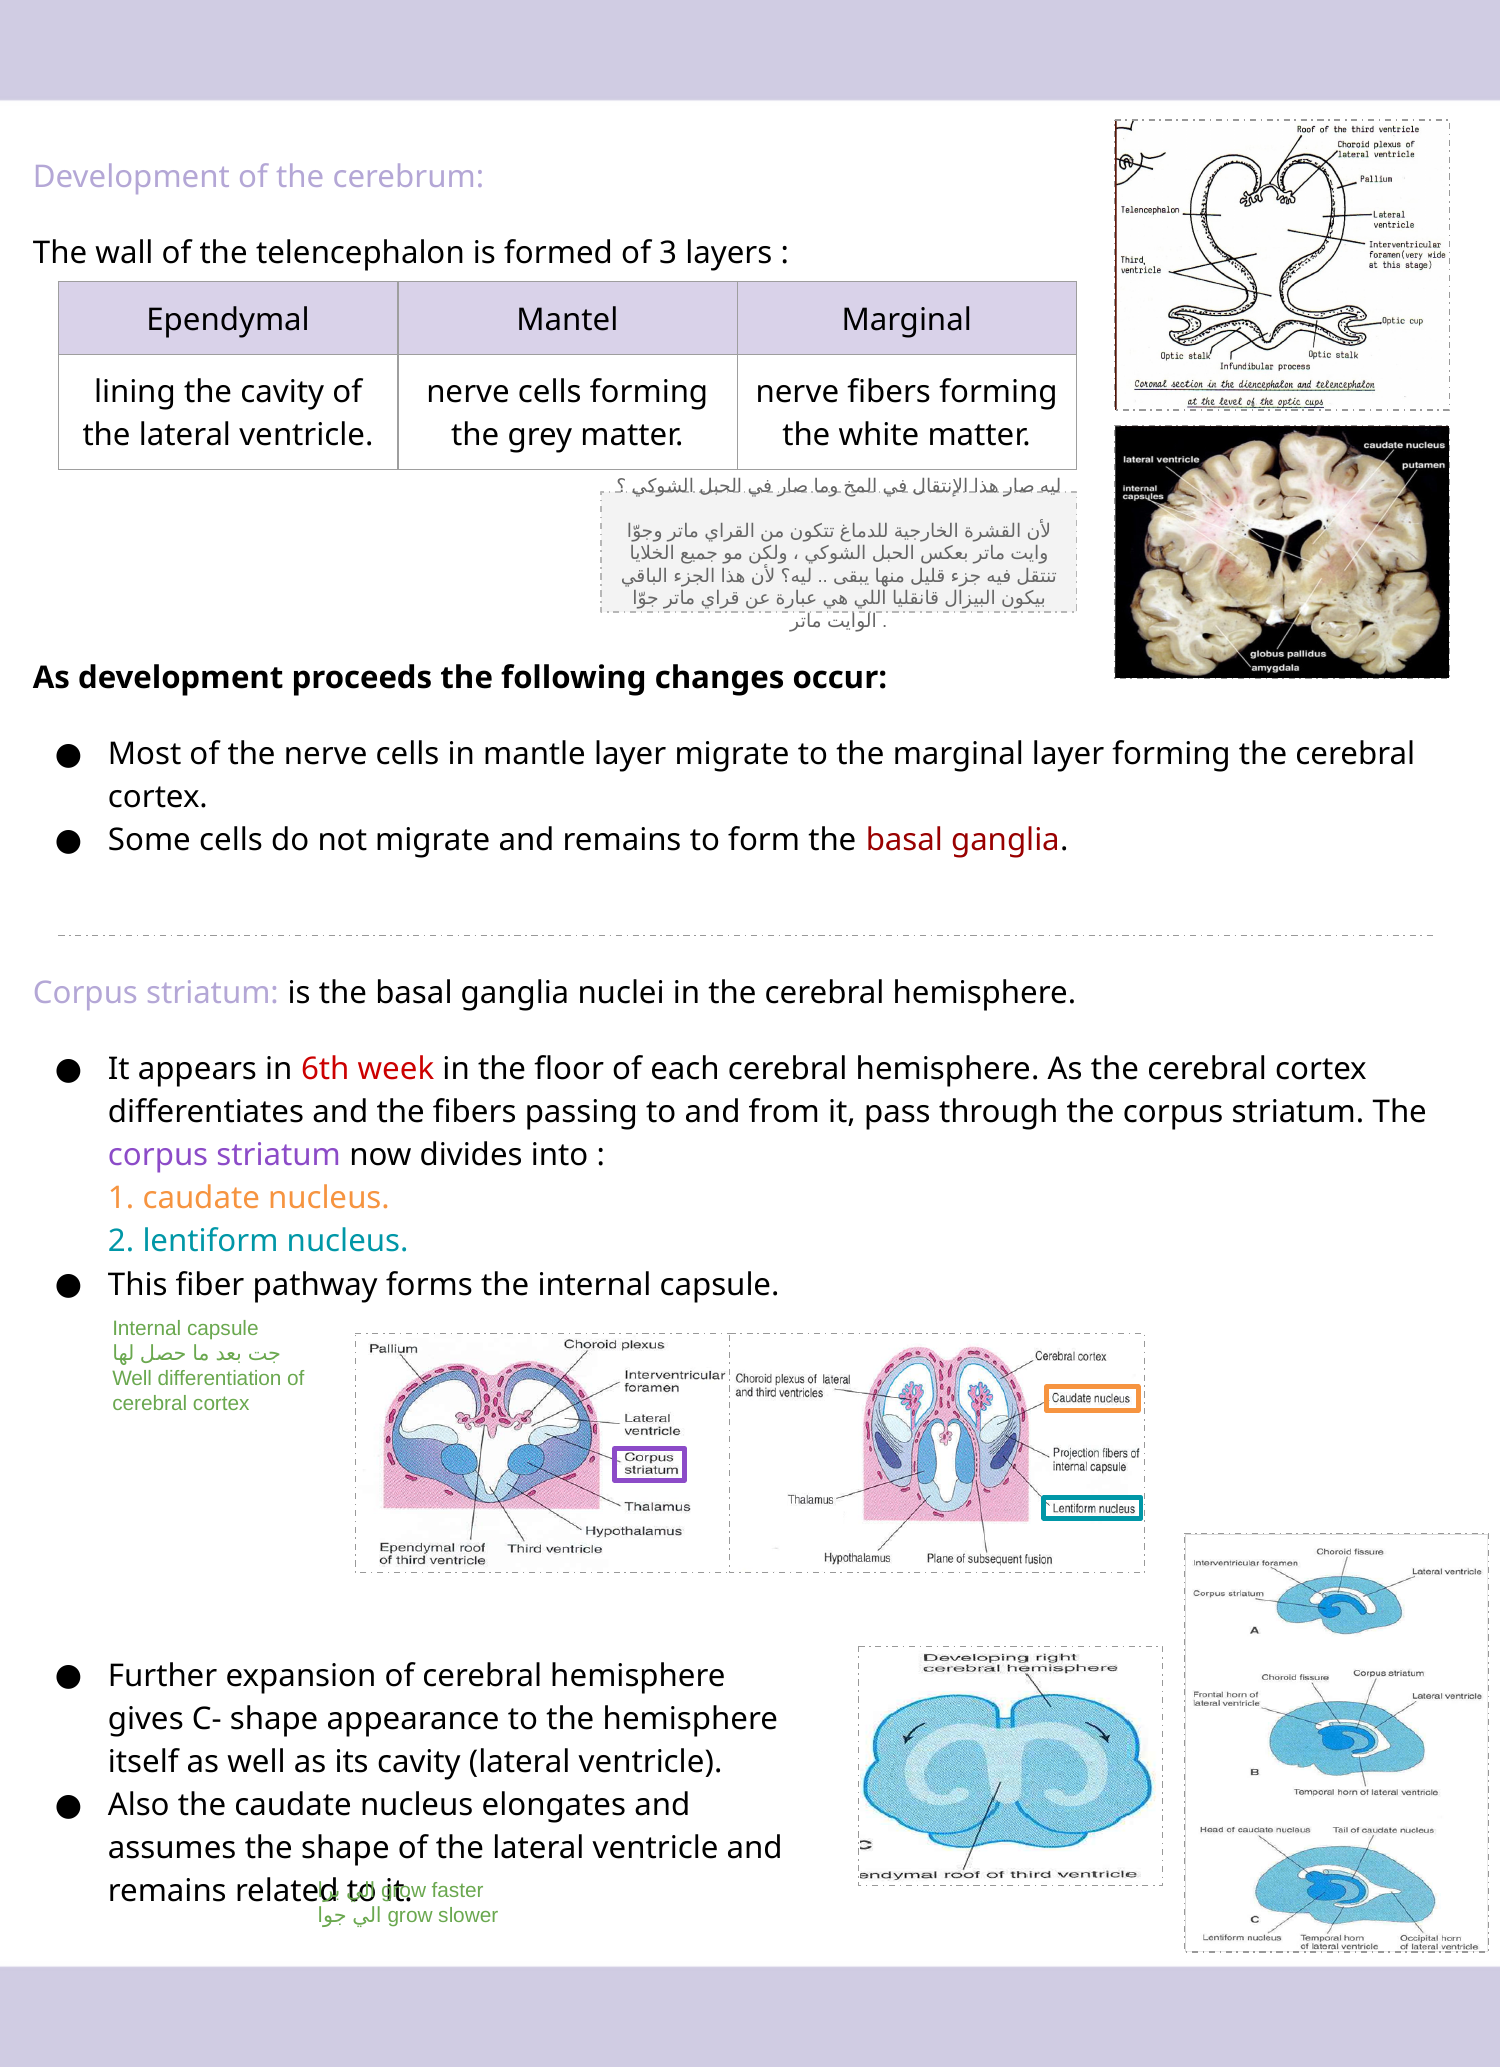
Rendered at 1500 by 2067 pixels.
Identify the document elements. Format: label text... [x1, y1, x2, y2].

text_box Internal capsule جت بعد ما حصل لها Well differentiation of cerebral cortex [97, 1300, 356, 1671]
table_header Marginal [738, 282, 1076, 354]
picture [355, 1334, 1145, 1572]
text_box ‏ليه صار هذا الإنتقال في المخ وما صار في الحبل الشوكي ؟ ‏لأن القشرة الخارجية للدماغ تتكون من القراي ماتر وجوّا وايت ماتر بعكس الحبل الشوكي ، ولكن مو جميع الخلايا تنتقل فيه جزء قليل منها يبقى .. ليه؟ لأن هذا الجزء الباقي بيكون البيزال قانقليا اللي هي عبارة عن قراي ماتر جوّا الوايت ماتر . [601, 491, 1077, 613]
text_box Further expansion of cerebral hemisphere gives C- shape appearance to the hemisphere itself as well as its cavity (lateral ventricle). Also the caudate nucleus elongates and assumes the shape of the lateral ventricle and remains related to it. [17, 1634, 822, 2052]
table_cell nerve fibers forming the white matter. [738, 355, 1076, 469]
table_cell lining the cavity of the lateral ventricle. [59, 355, 397, 469]
picture [0, 0, 1500, 2067]
table_cell nerve cells forming the grey matter. [399, 355, 737, 469]
table_header Mantel [399, 282, 737, 354]
table_header Ependymal [59, 282, 397, 354]
text_box الي برا grow faster الي جوا grow slower [302, 1862, 1077, 2067]
list Development of the cerebrum: The wall of the telencephalon is formed of 3 layers : As development proceeds the following changes occur: Most of the nerve cells in mantle layer migrate to the marginal layer forming the cerebral cortex. Some cells do not migrate and remains to form the basal ganglia. Corpus striatum: is the basal ganglia nuclei in the cerebral hemisphere. It appears in 6th week in the floor of each cerebral hemisphere. As the cerebral cortex differentiates and the fibers passing to and from it, pass through the corpus striatum. The corpus striatum now divides into : 1. caudate nucleus. 2. lentiform nucleus. This fiber pathway forms the internal capsule. [17, 135, 1449, 1879]
